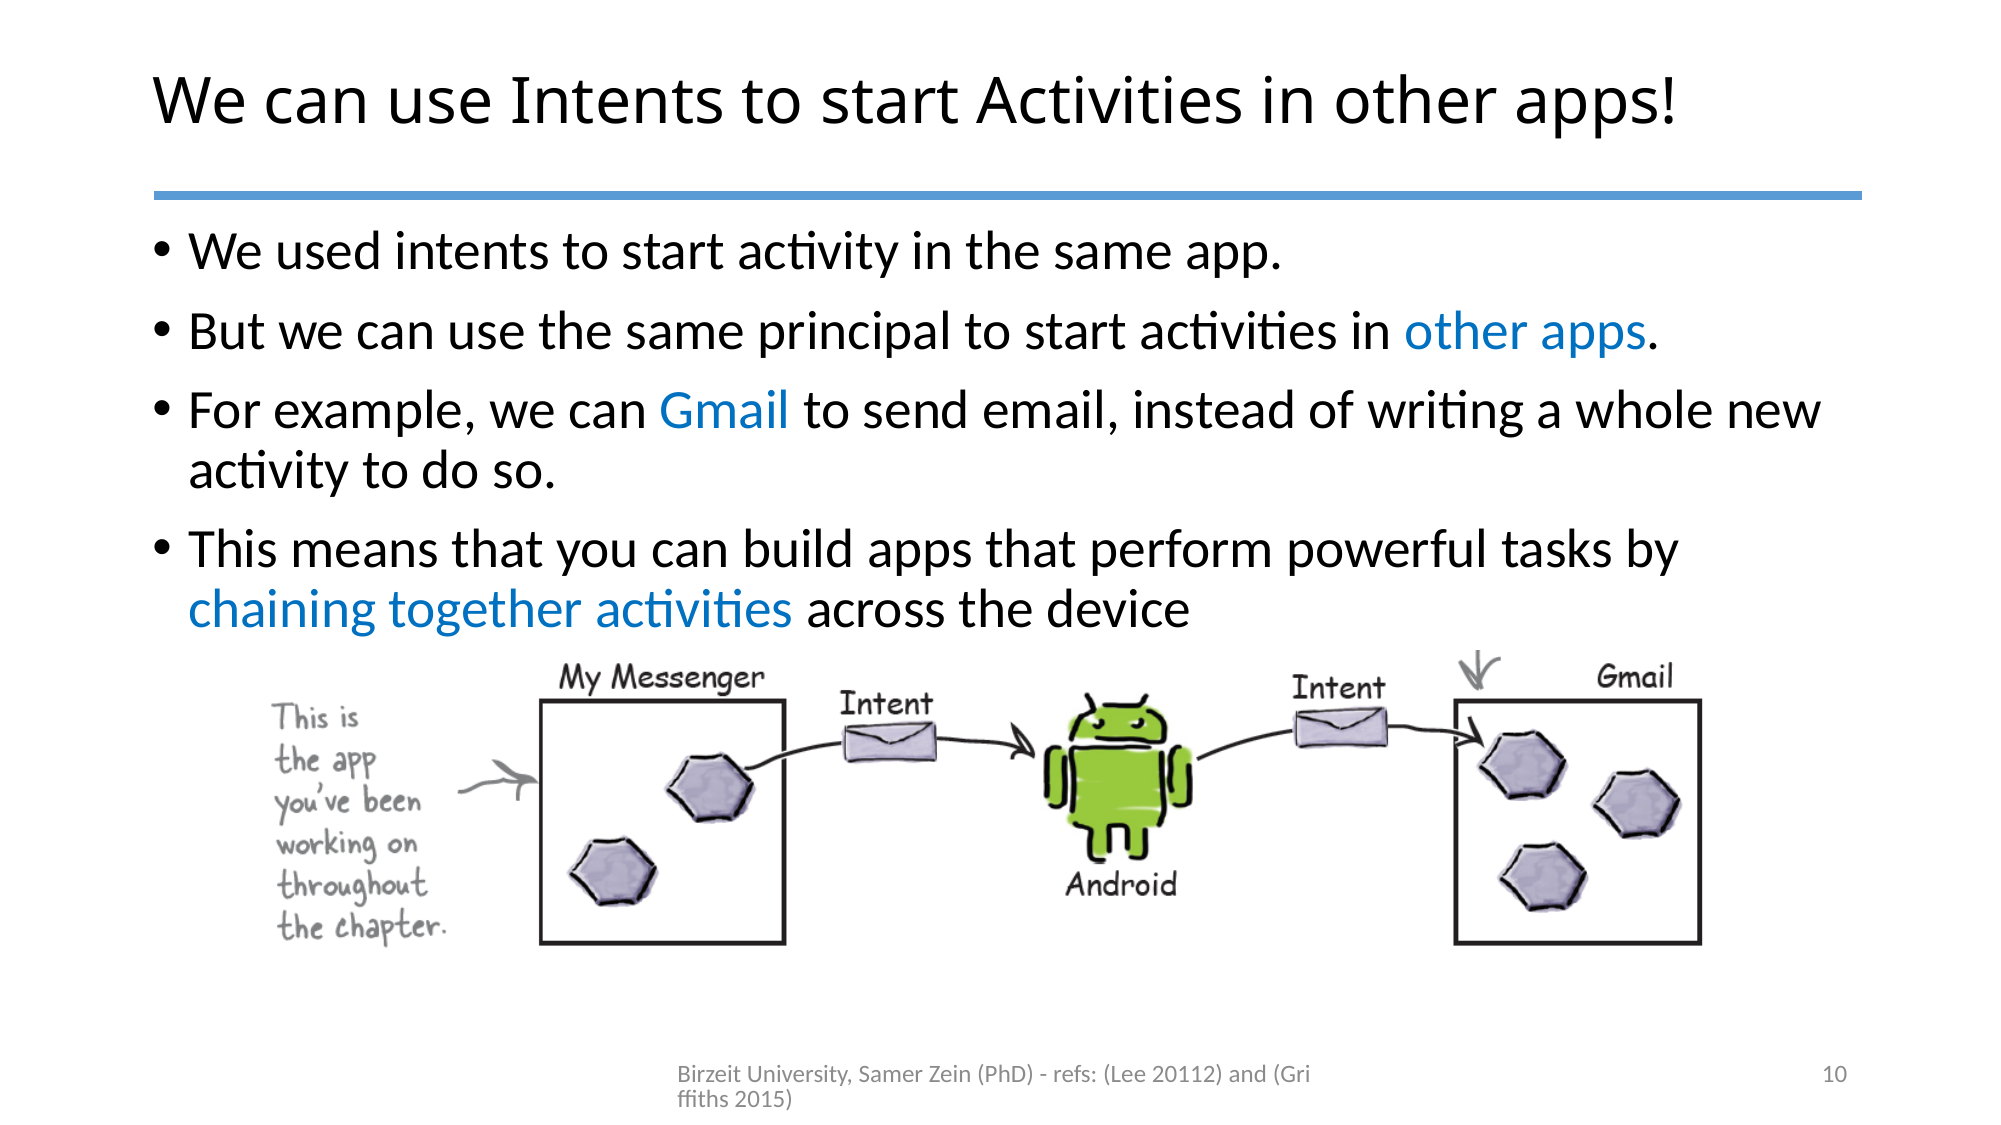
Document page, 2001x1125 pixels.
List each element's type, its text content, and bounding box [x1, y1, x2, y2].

slide_number 10 [1412, 1042, 1863, 1103]
title We can use Intents to start Activities in other apps! [137, 59, 1863, 146]
footer Birzeit University, Samer Zein (PhD) - refs: (Lee 20112) and (Griffiths 2015) [662, 1042, 1338, 1103]
picture [258, 650, 1758, 964]
list We used intents to start activity in the same app. But we can use the same principal to start activities in other apps. For example, we can Gmail to send email, instead of writing a whole new activity to do so. This means that you can build apps that perform powerful tasks by chaining together activities across the device [137, 214, 1863, 650]
